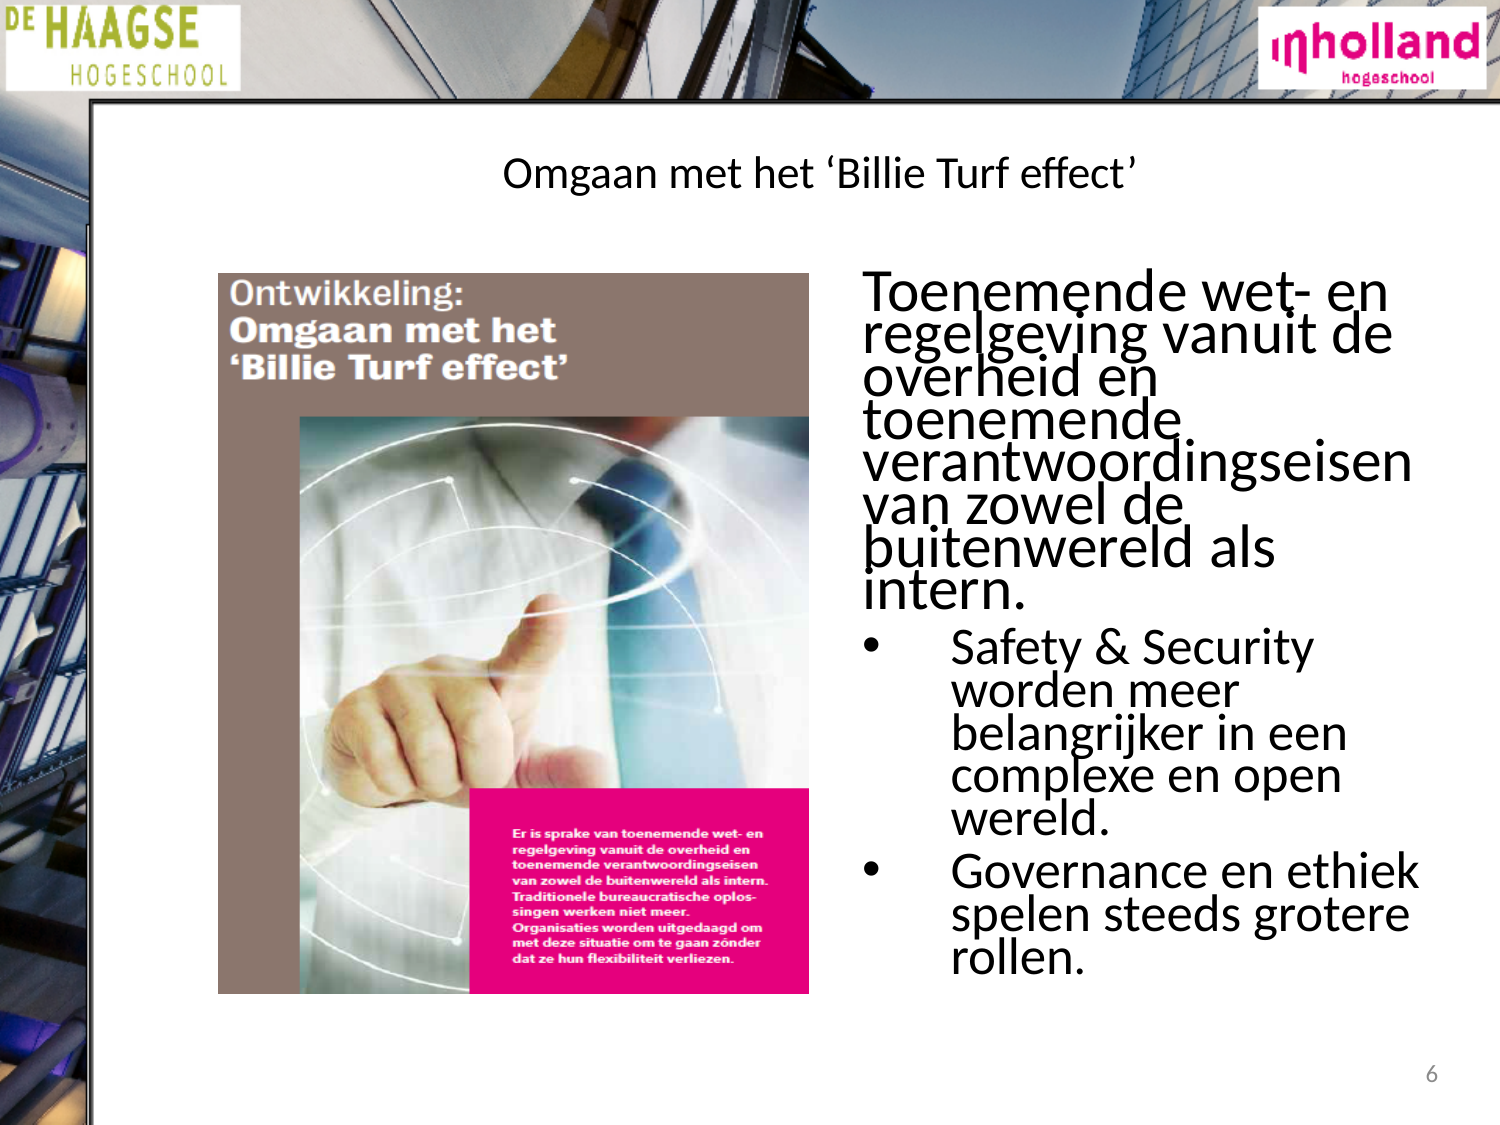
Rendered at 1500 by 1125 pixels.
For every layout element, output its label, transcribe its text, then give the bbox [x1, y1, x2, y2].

picture [0, 0, 1500, 1125]
slide_number 6 [1074, 1042, 1454, 1103]
list Toenemende wet- en regelgeving vanuit de overheid en toenemende verantwoordingseisen van zowel de buitenwereld als intern. Safety & Security worden meer belangrijker in een complexe en open wereld. Governance en ethiek spelen steeds grotere rollen. [847, 273, 1461, 994]
title Omgaan met het ‘Billie Turf effect’ [187, 134, 1454, 262]
